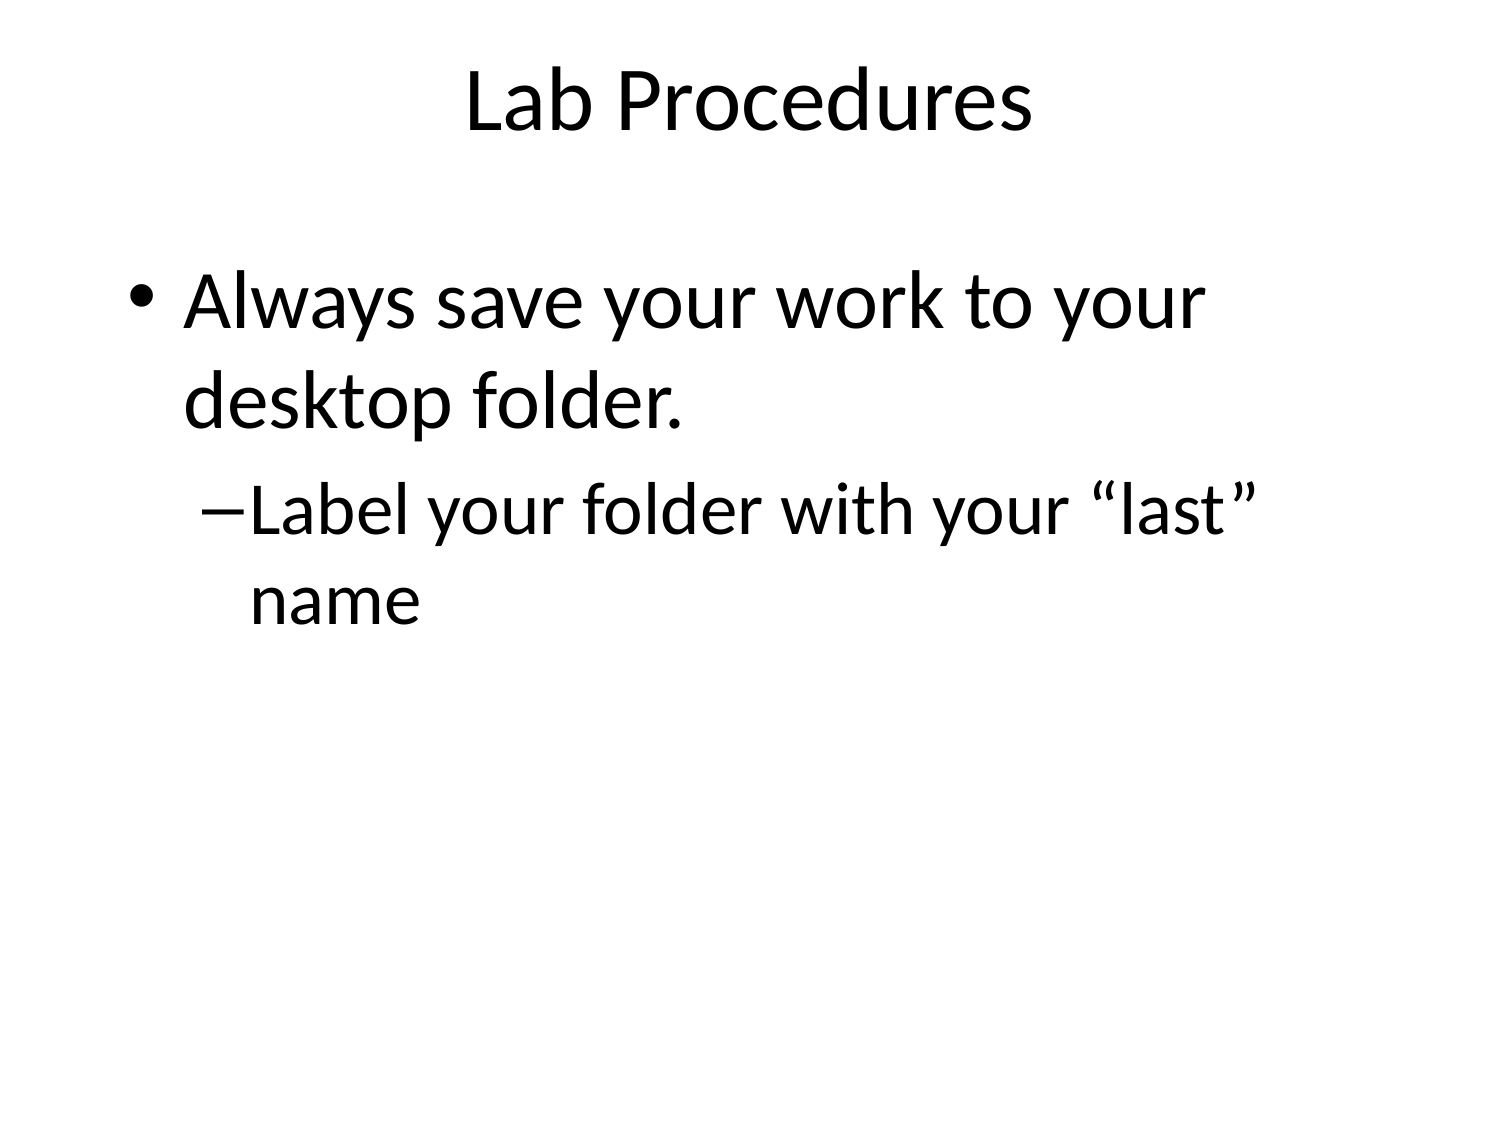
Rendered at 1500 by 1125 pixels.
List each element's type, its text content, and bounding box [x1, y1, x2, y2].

title Lab Procedures [112, 0, 1388, 188]
list Always save your work to your desktop folder. Label your folder with your “last” name [112, 237, 1388, 913]
